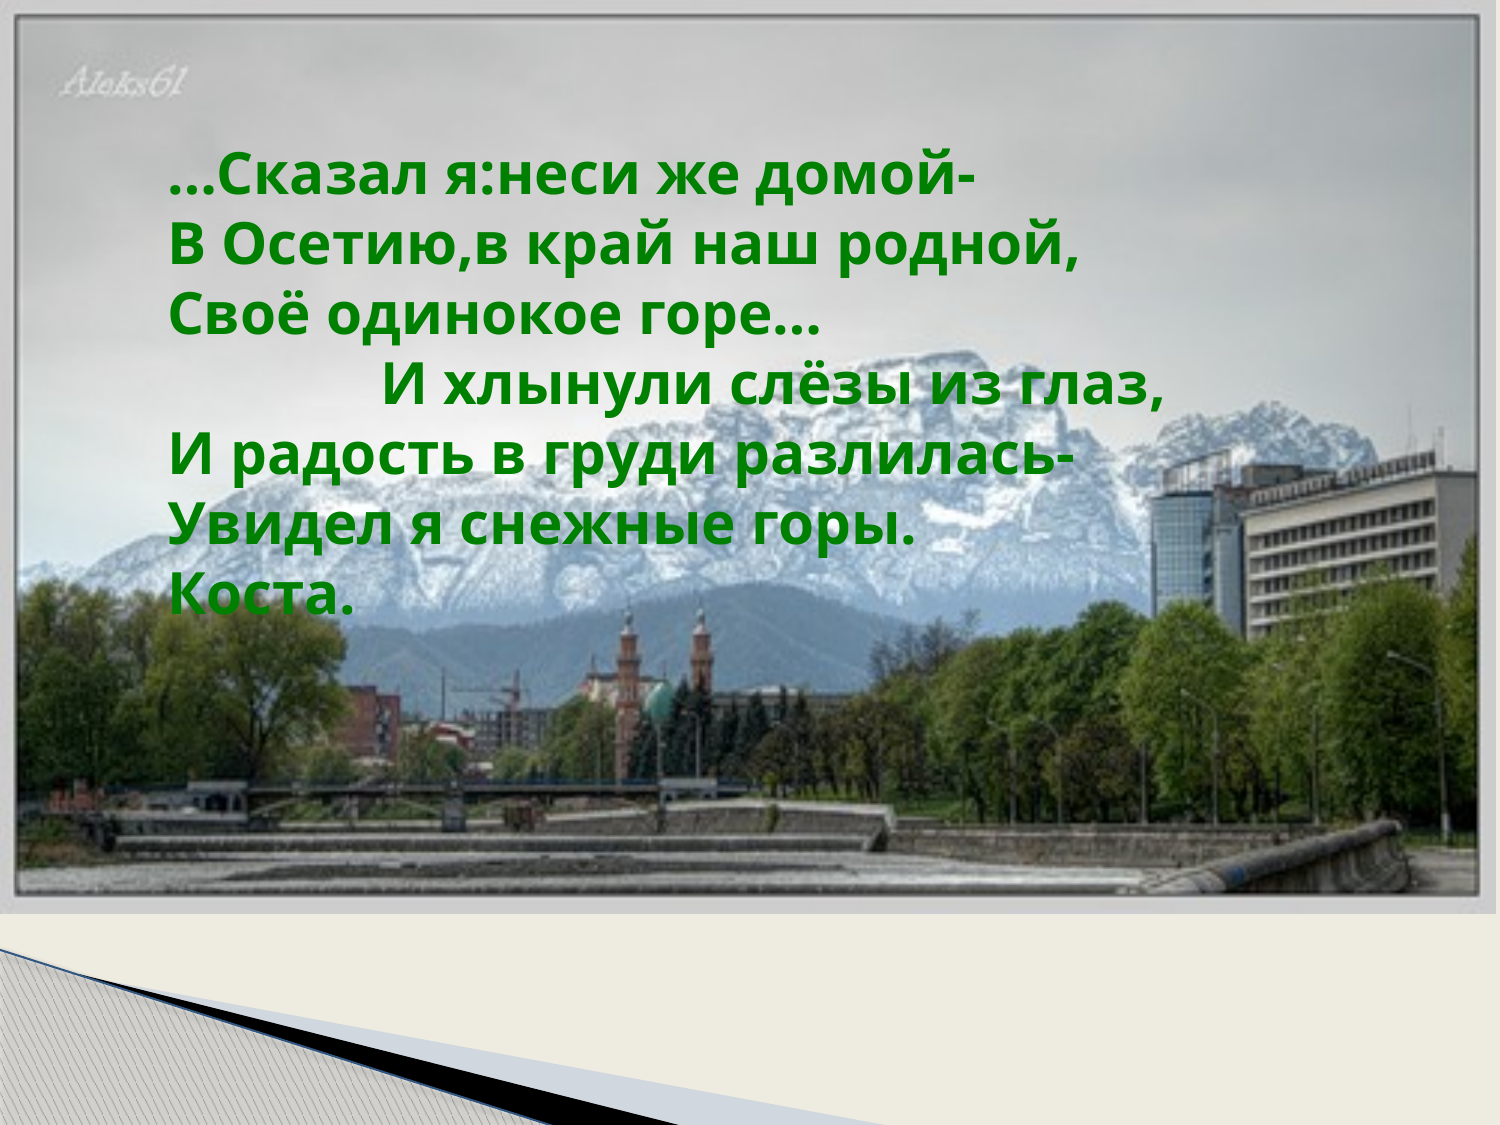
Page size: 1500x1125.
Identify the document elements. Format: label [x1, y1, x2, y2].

picture [0, 0, 1496, 915]
